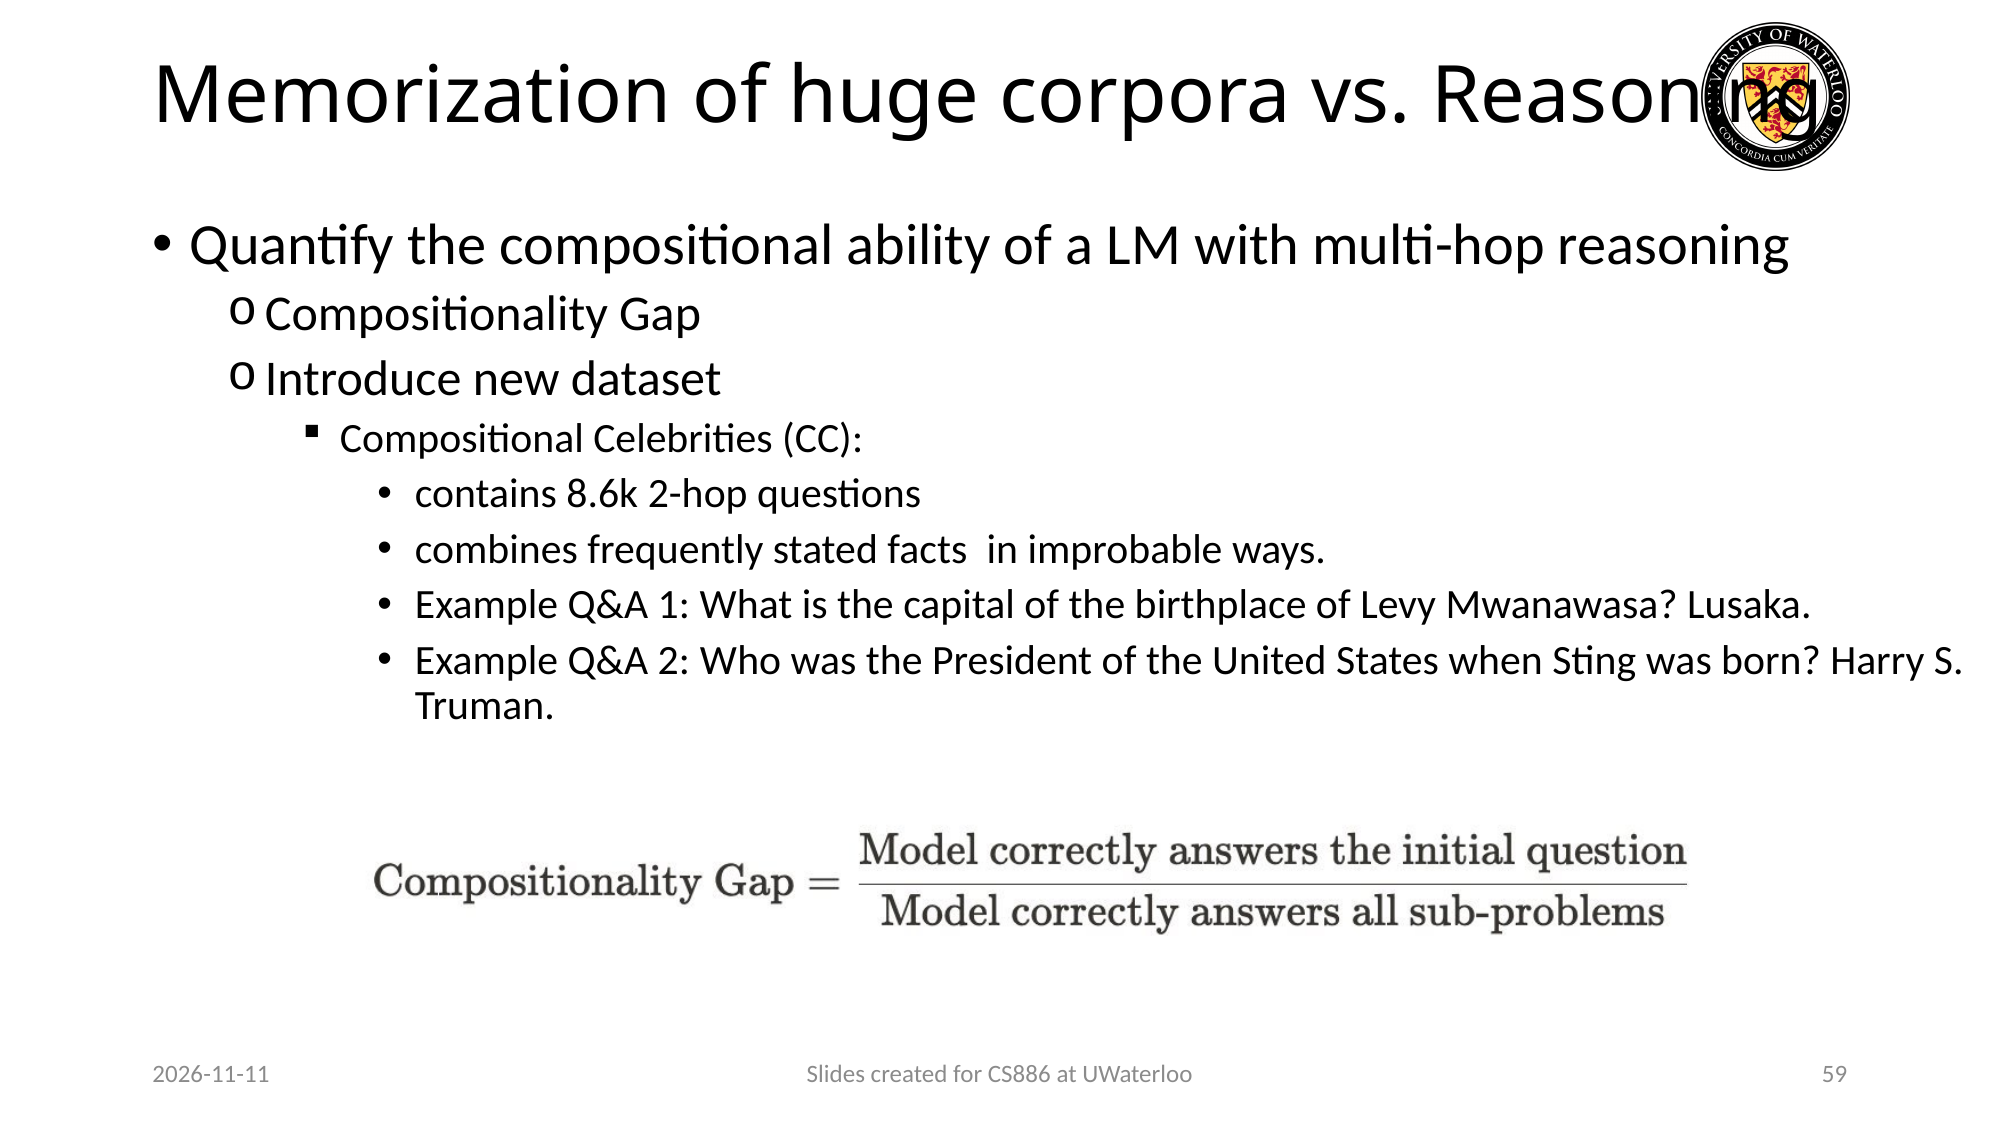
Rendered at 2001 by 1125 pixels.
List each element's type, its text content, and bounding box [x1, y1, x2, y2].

list Quantify the compositional ability of a LM with multi-hop reasoning Compositionality Gap Introduce new dataset Compositional Celebrities (CC): contains 8.6k 2-hop questions combines frequently stated facts in improbable ways. Example Q&A 1: What is the capital of the birthplace of Levy Mwanawasa? Lusaka. Example Q&A 2: Who was the President of the United States when Sting was born? Harry S. Truman. [137, 206, 2000, 791]
footer Slides created for CS886 at UWaterloo [662, 1042, 1338, 1103]
slide_number 59 [1412, 1042, 1863, 1103]
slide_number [137, 1042, 588, 1103]
picture [357, 788, 1719, 968]
title Memorization of huge corpora vs. Reasoning [137, 22, 1863, 171]
